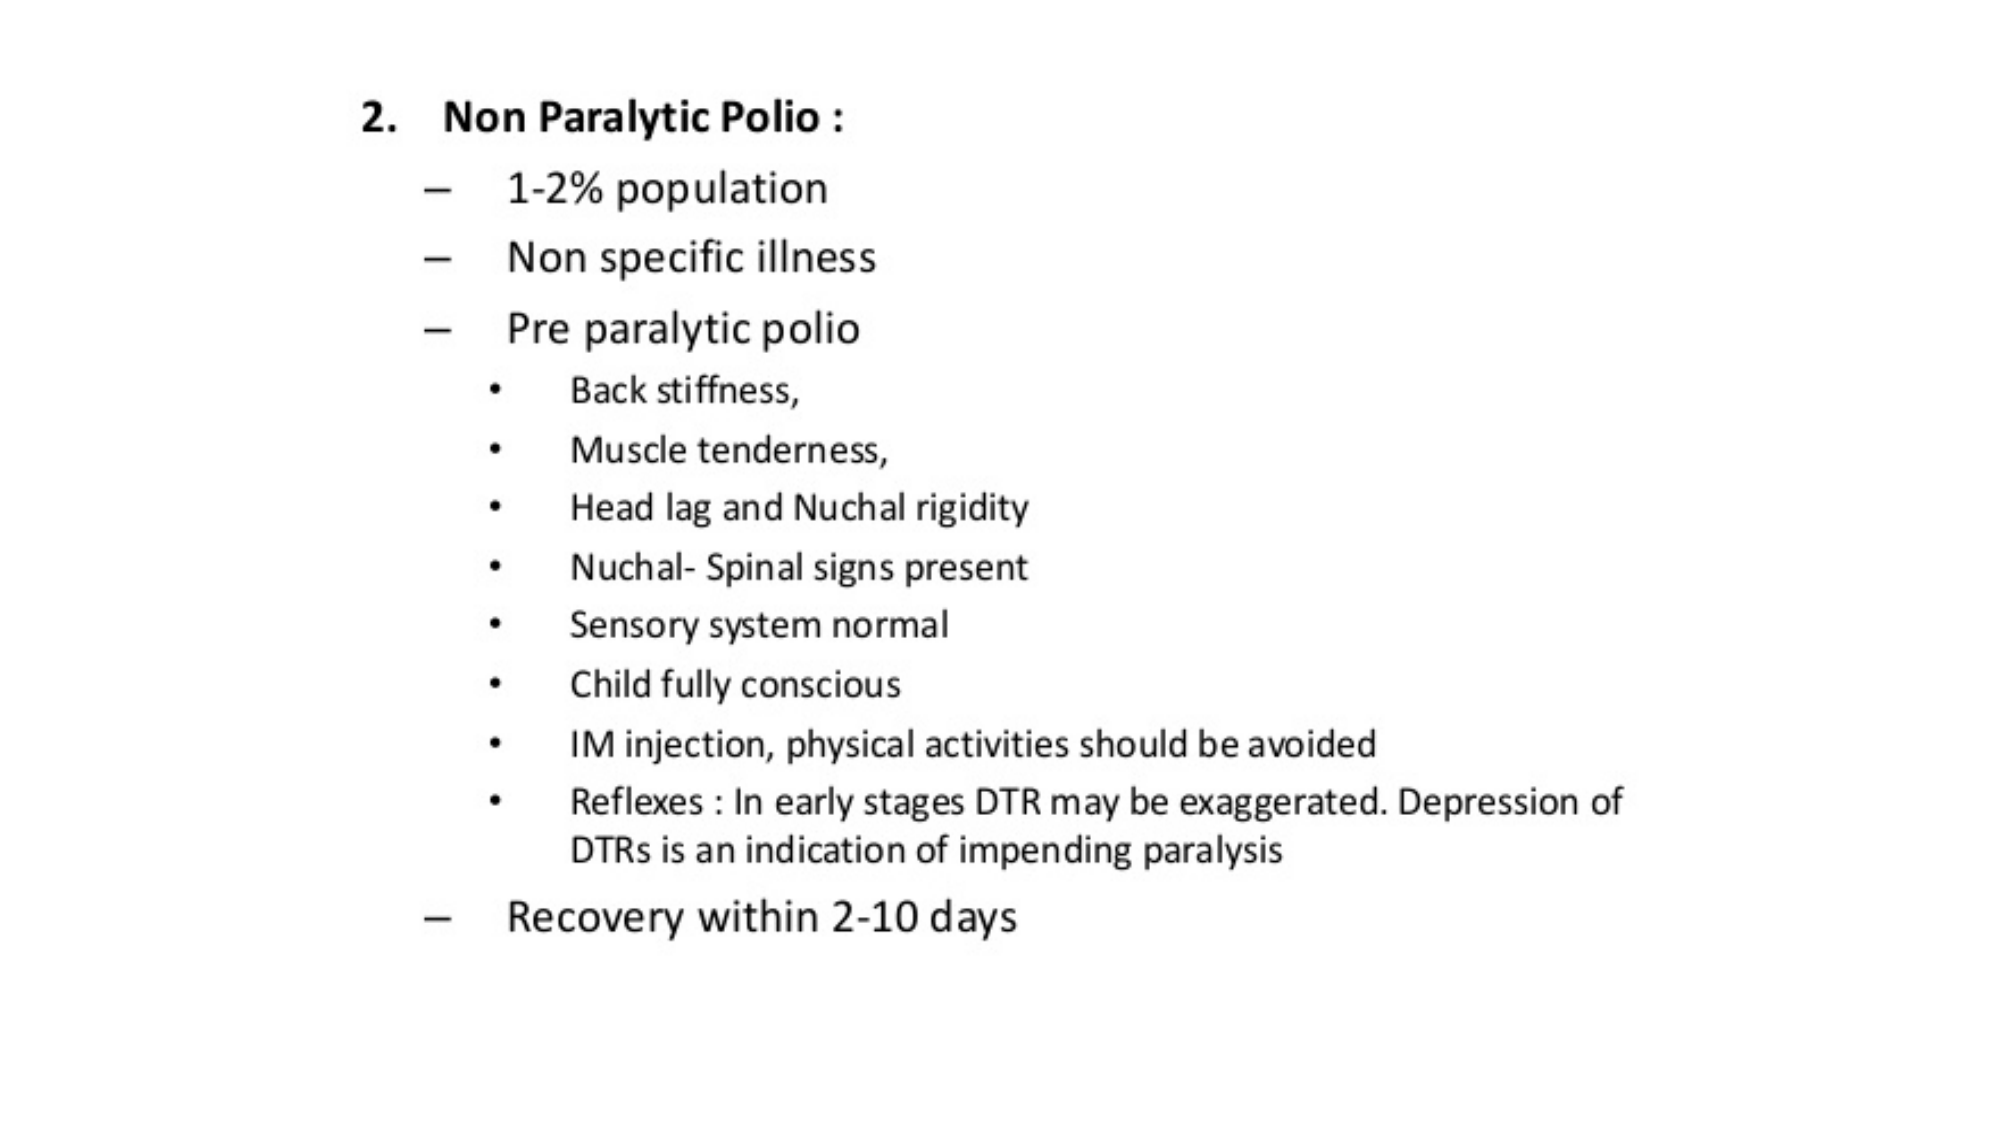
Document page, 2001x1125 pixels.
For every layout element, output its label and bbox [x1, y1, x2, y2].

picture [275, 0, 1725, 1100]
